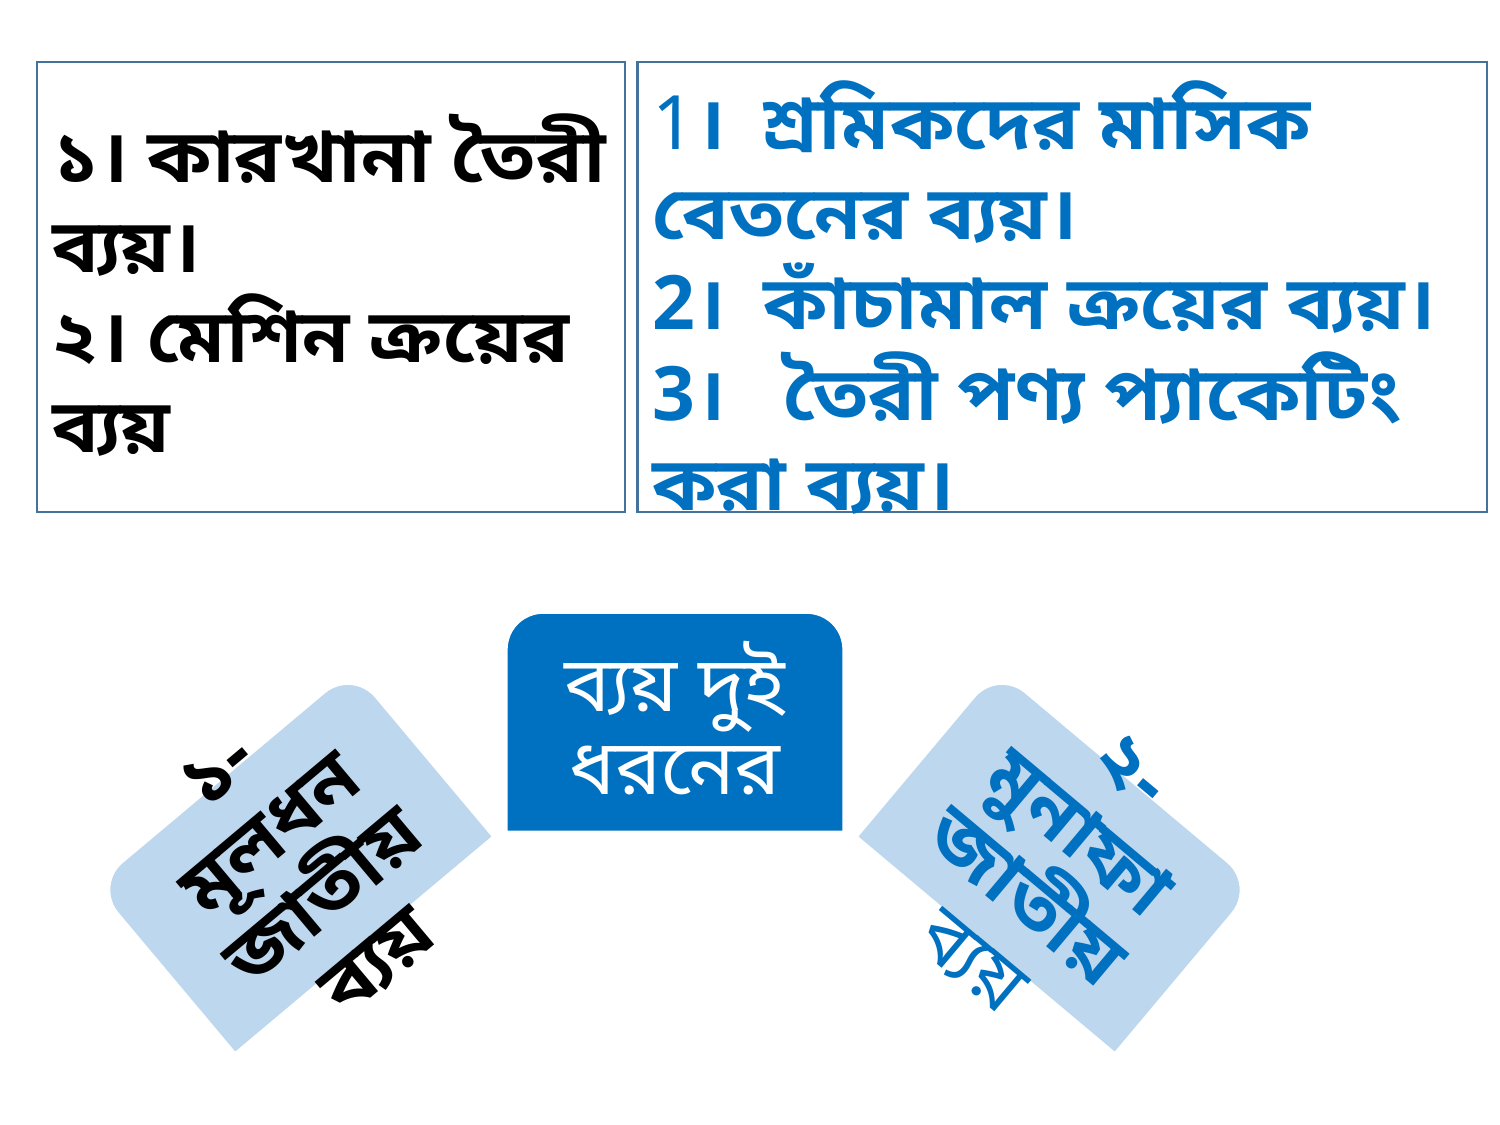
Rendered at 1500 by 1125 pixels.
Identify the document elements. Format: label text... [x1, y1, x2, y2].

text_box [124, 587, 1226, 996]
text_box 1। শ্রমিকদের মাসিক বেতনের ব্যয়। 2। কাঁচামাল ক্রয়ের ব্যয়। 3। তৈরী পণ্য প্যাকেটিং করা ব্যয়। [636, 61, 1488, 513]
text_box ১। কারখানা তৈরী ব্যয়। ২। মেশিন ক্রয়ের ব্যয় । [36, 61, 626, 513]
